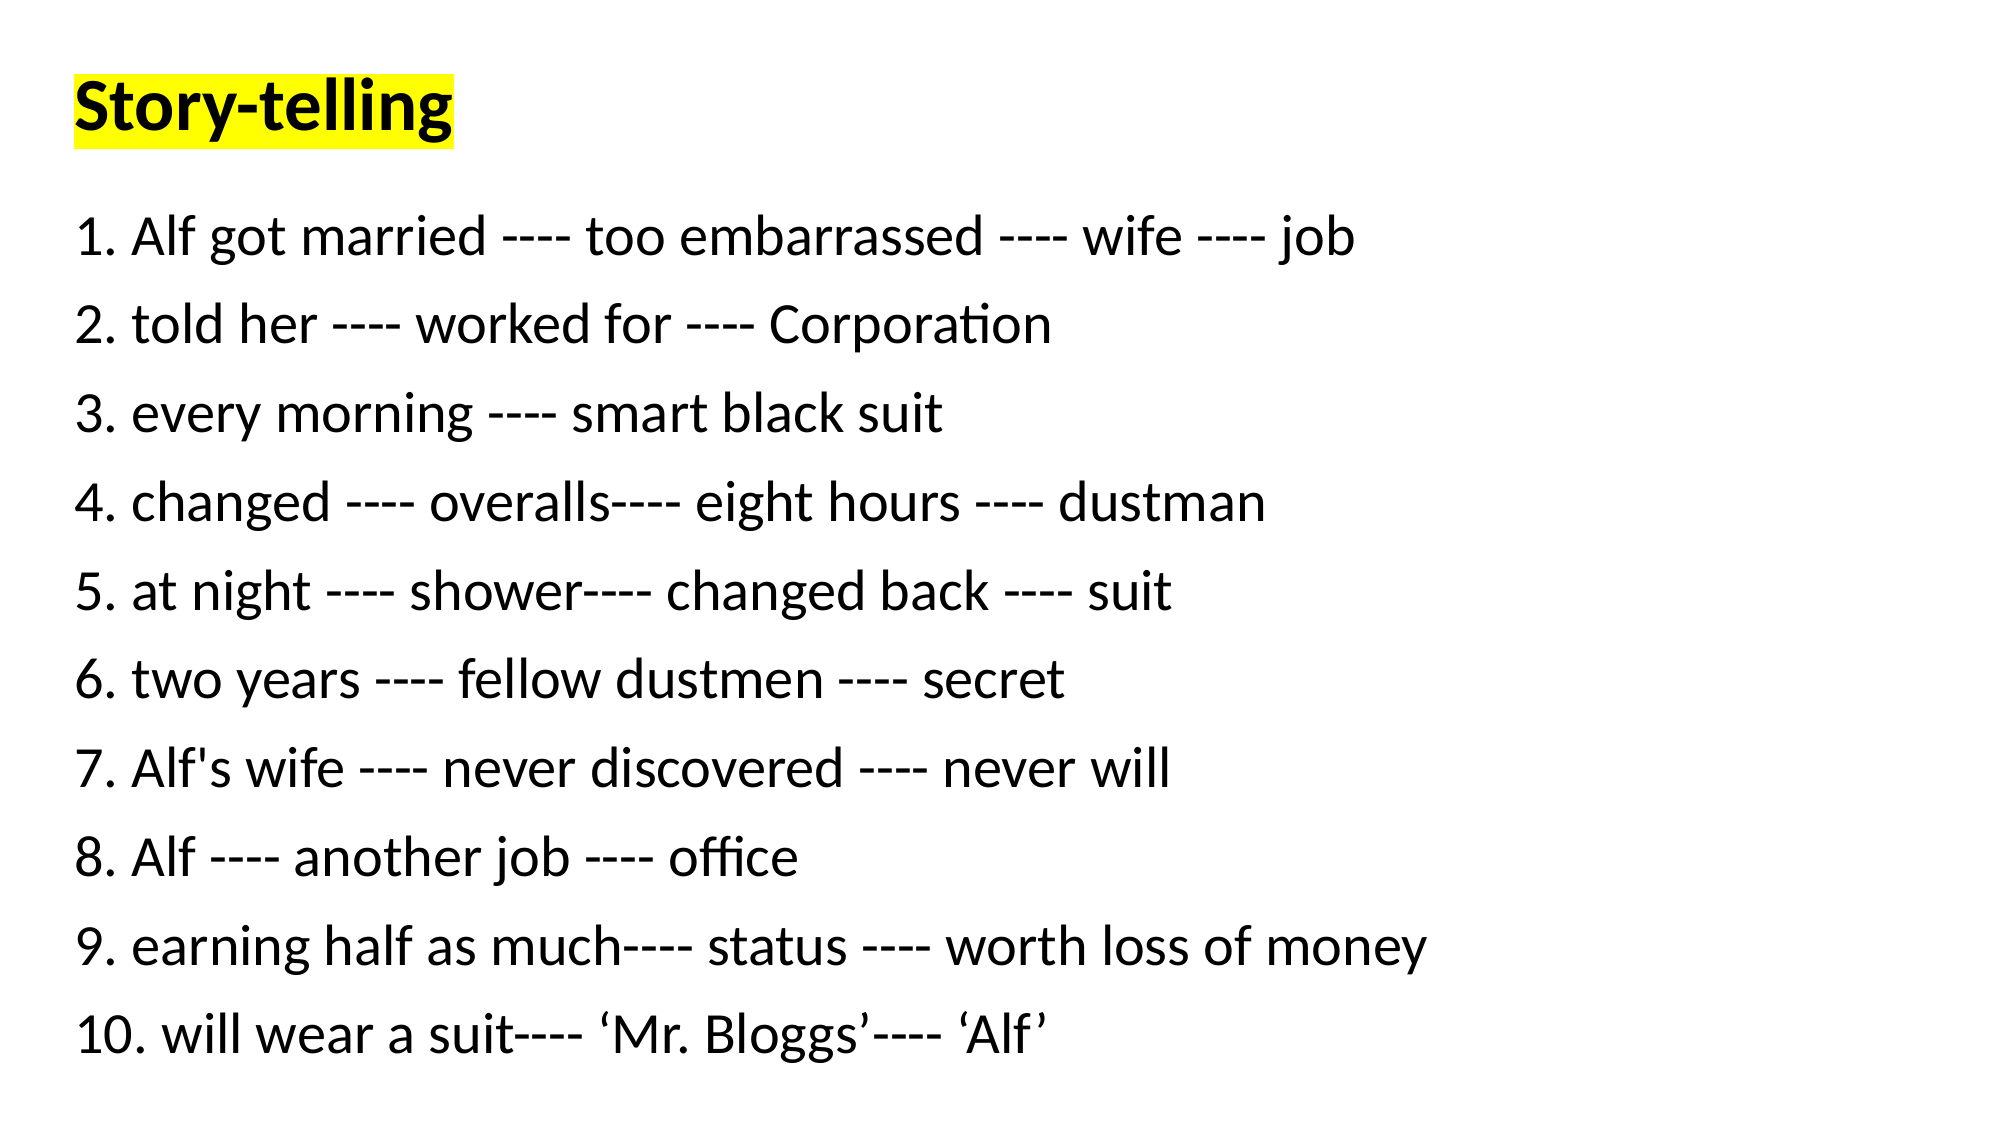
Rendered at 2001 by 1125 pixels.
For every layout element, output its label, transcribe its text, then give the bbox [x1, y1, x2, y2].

text_box Story-telling [59, 30, 1061, 153]
text_box 1. Alf got married ---- too embarrassed ---- wife ---- job 2. told her ---- worked for ---- Corporation 3. every morning ---- smart black suit 4. changed ---- overalls---- eight hours ---- dustman 5. at night ---- shower---- changed back ---- suit 6. two years ---- fellow dustmen ---- secret 7. Alf's wife ---- never discovered ---- never will 8. Alf ---- another job ---- office 9. earning half as much---- status ---- worth loss of money 10. will wear a suit---- ‘Mr. Bloggs’---- ‘Alf’ [59, 170, 1969, 1113]
